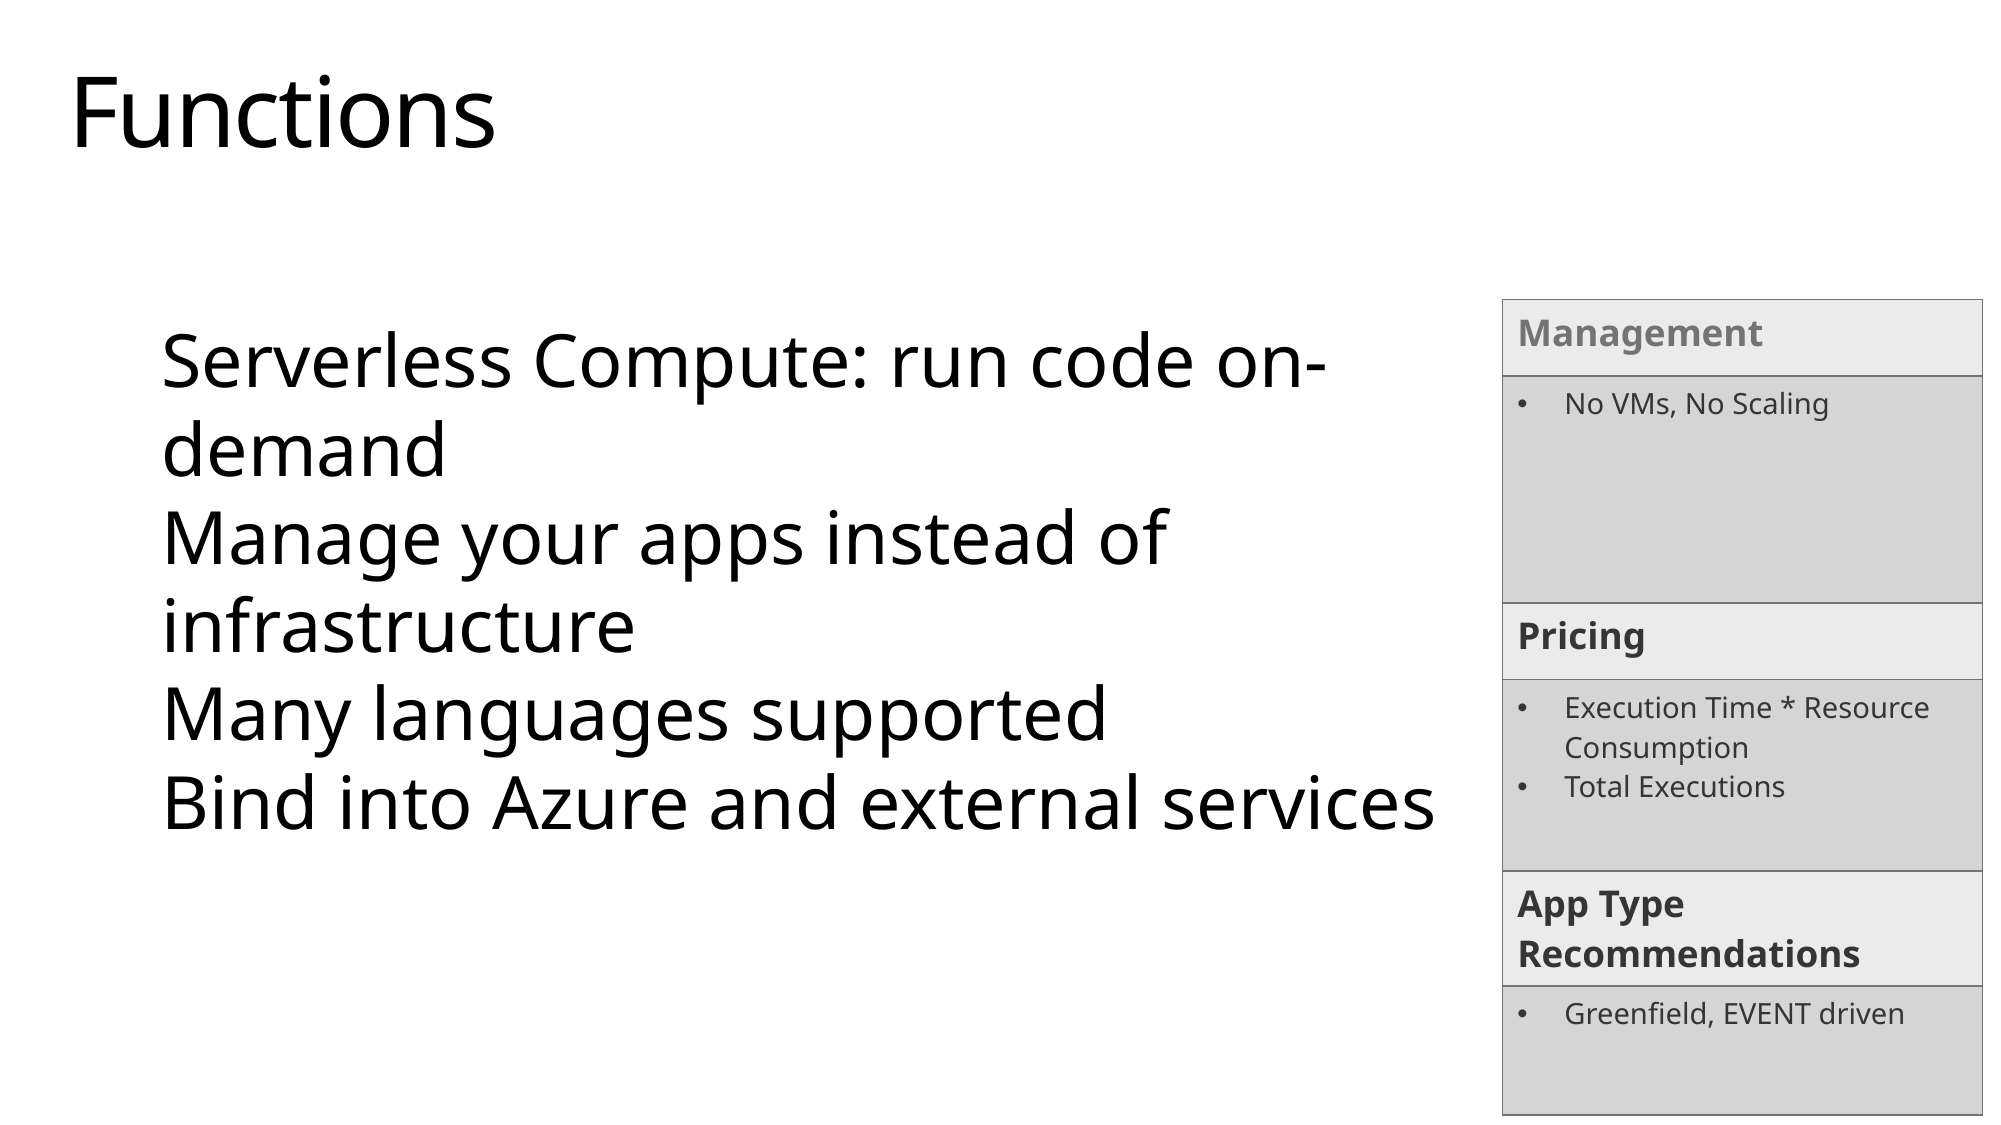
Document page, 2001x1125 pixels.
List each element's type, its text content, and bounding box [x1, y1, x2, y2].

table_cell Greenfield, EVENT driven [1503, 987, 1982, 1114]
table_cell App Type Recommendations [1503, 872, 1982, 985]
list Serverless Compute: run code on-demand Manage your apps instead of infrastructure Many languages supported Bind into Azure and external services [137, 299, 1502, 1077]
table_header Management [1503, 300, 1982, 375]
table_cell No VMs, No Scaling [1503, 377, 1982, 602]
table_cell Execution Time * Resource Consumption Total Executions [1503, 680, 1982, 870]
title Functions [44, 47, 1957, 196]
table_cell Pricing [1503, 604, 1982, 679]
